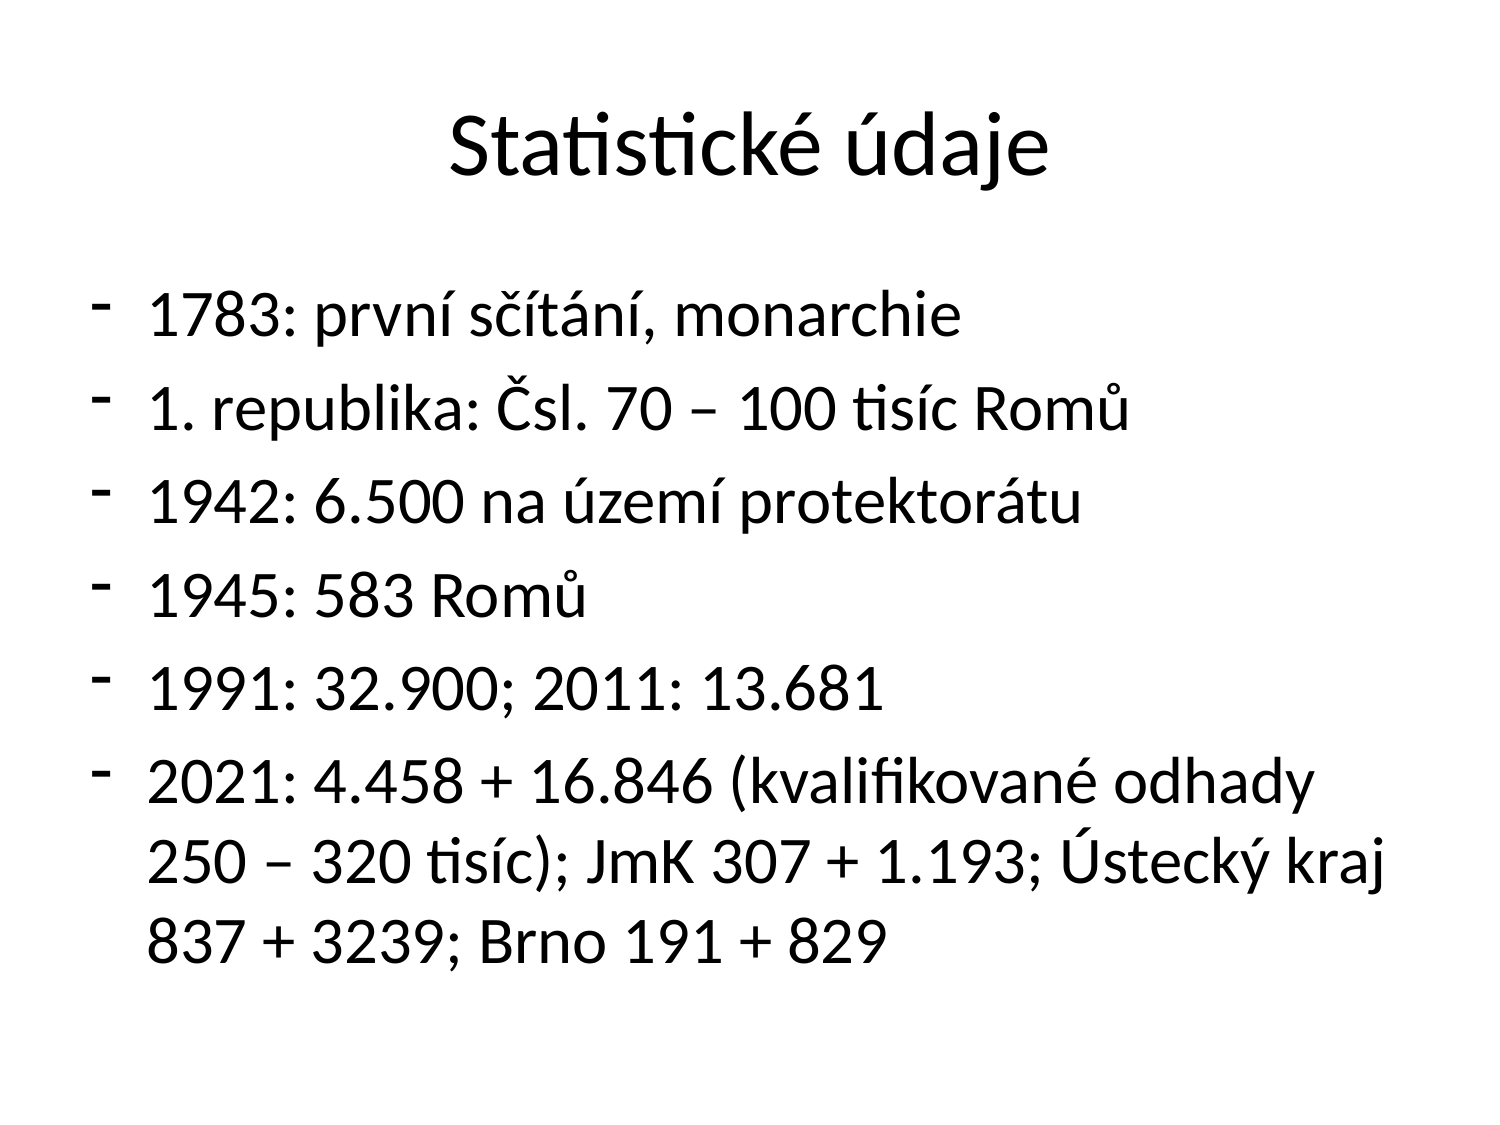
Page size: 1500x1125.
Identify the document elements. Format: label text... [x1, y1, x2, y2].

title Statistické údaje [75, 45, 1425, 233]
list 1783: první sčítání, monarchie 1. republika: Čsl. 70 – 100 tisíc Romů 1942: 6.500 na území protektorátu 1945: 583 Romů 1991: 32.900; 2011: 13.681 2021: 4.458 + 16.846 (kvalifikované odhady 250 – 320 tisíc); JmK 307 + 1.193; Ústecký kraj 837 + 3239; Brno 191 + 829 [75, 262, 1425, 1005]
